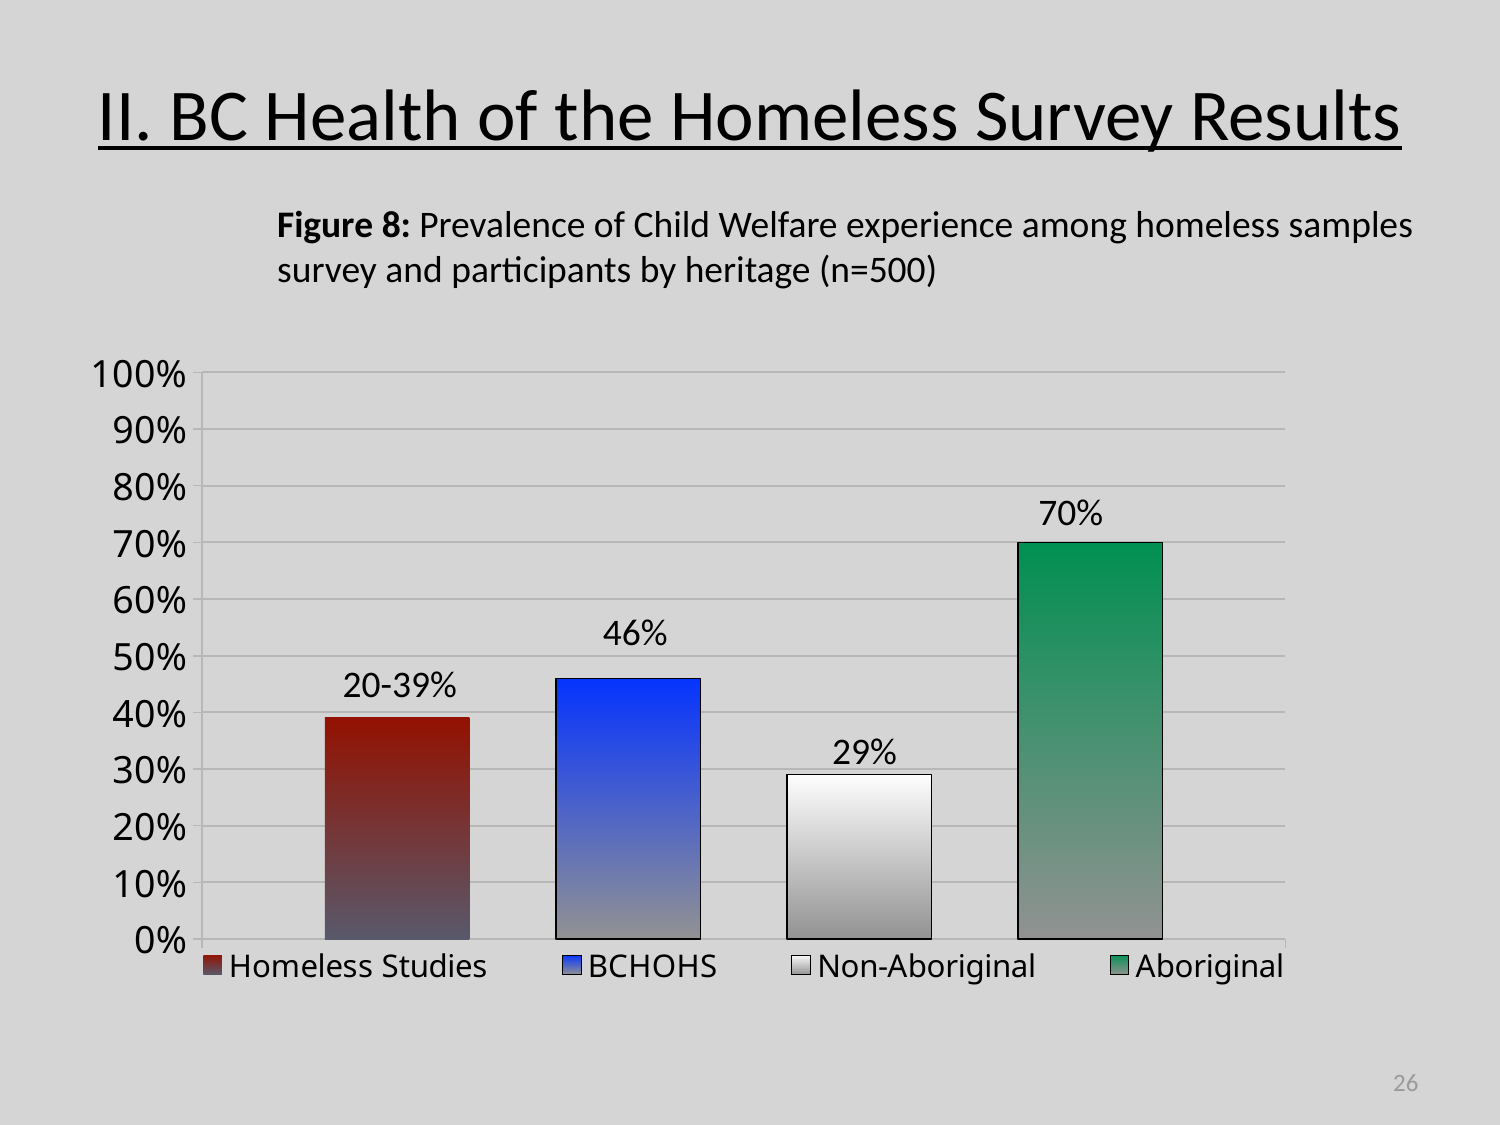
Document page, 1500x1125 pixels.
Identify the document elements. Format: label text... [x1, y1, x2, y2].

title II. BC Health of the Homeless Survey Results [74, 17, 1426, 206]
text_box Figure 8: Prevalence of Child Welfare experience among homeless samples survey and participants by heritage (n=500) [270, 193, 1500, 297]
slide_number 26 [1384, 1060, 1426, 1104]
chart [80, 328, 1349, 1001]
